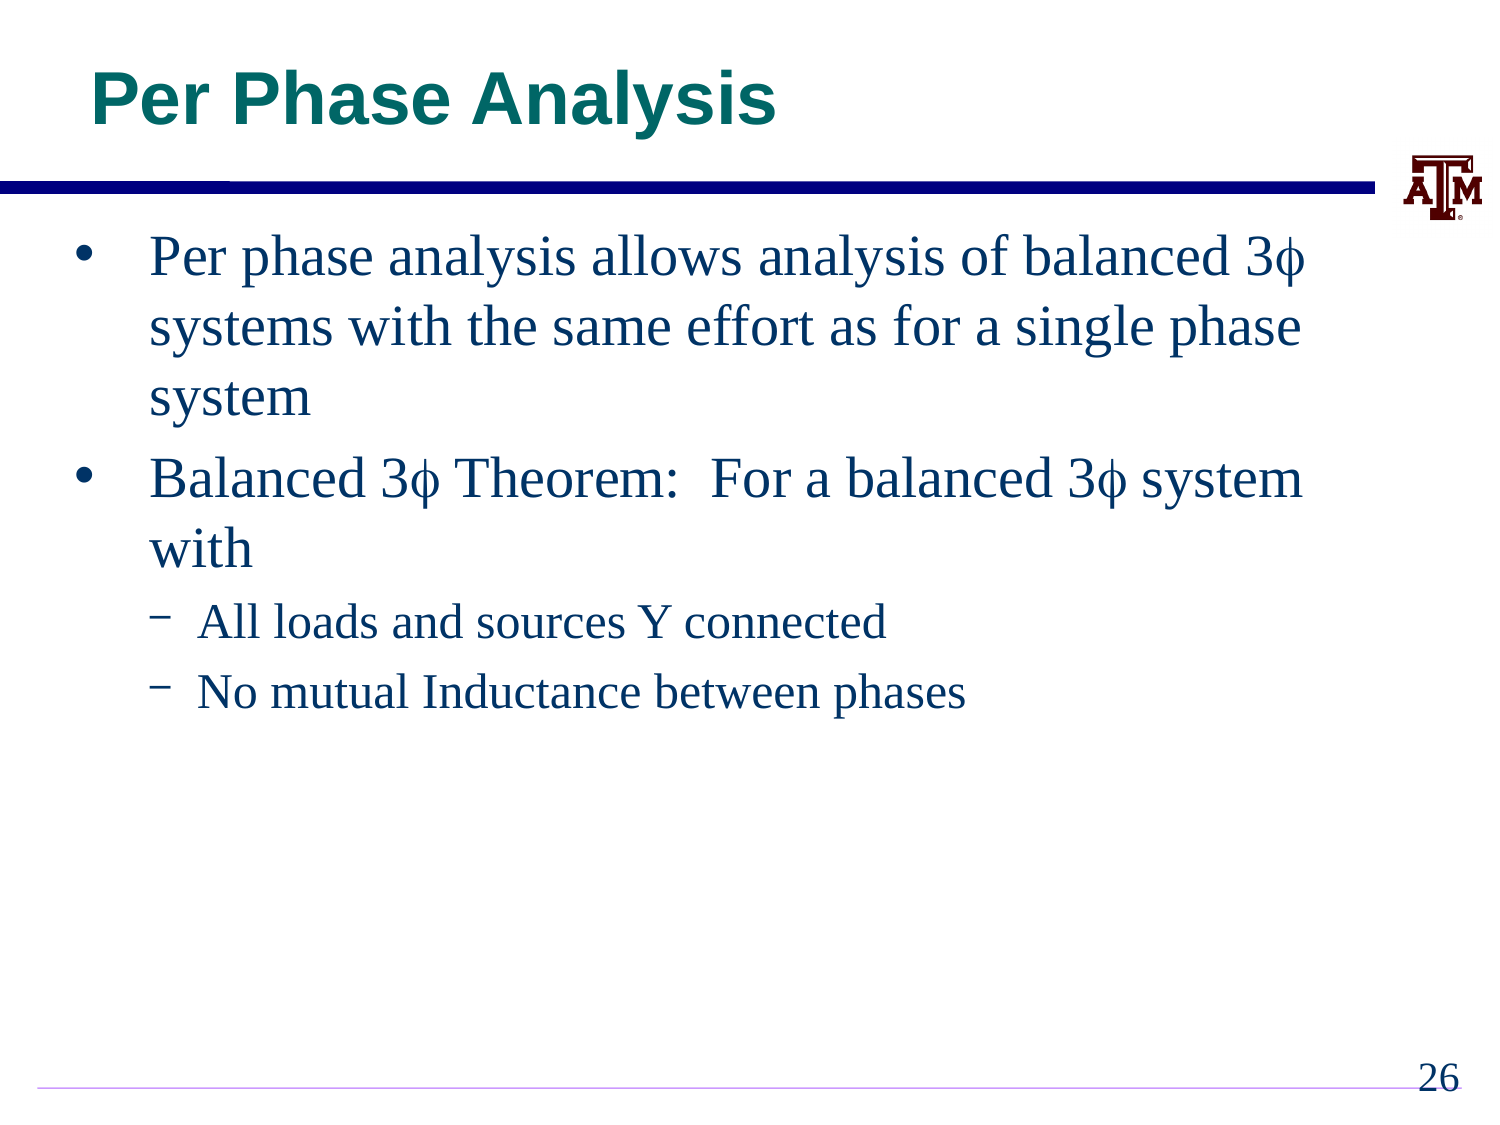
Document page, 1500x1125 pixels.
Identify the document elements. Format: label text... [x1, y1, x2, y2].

picture [1392, 137, 1493, 238]
list Per phase analysis allows analysis of balanced 3 systems with the same effort as for a single phase system Balanced 3 Theorem: For a balanced 3 system with All loads and sources Y connected No mutual Inductance between phases [59, 209, 1373, 823]
slide_number 25 [1162, 1037, 1476, 1113]
title Per Phase Analysis [75, 12, 1388, 188]
